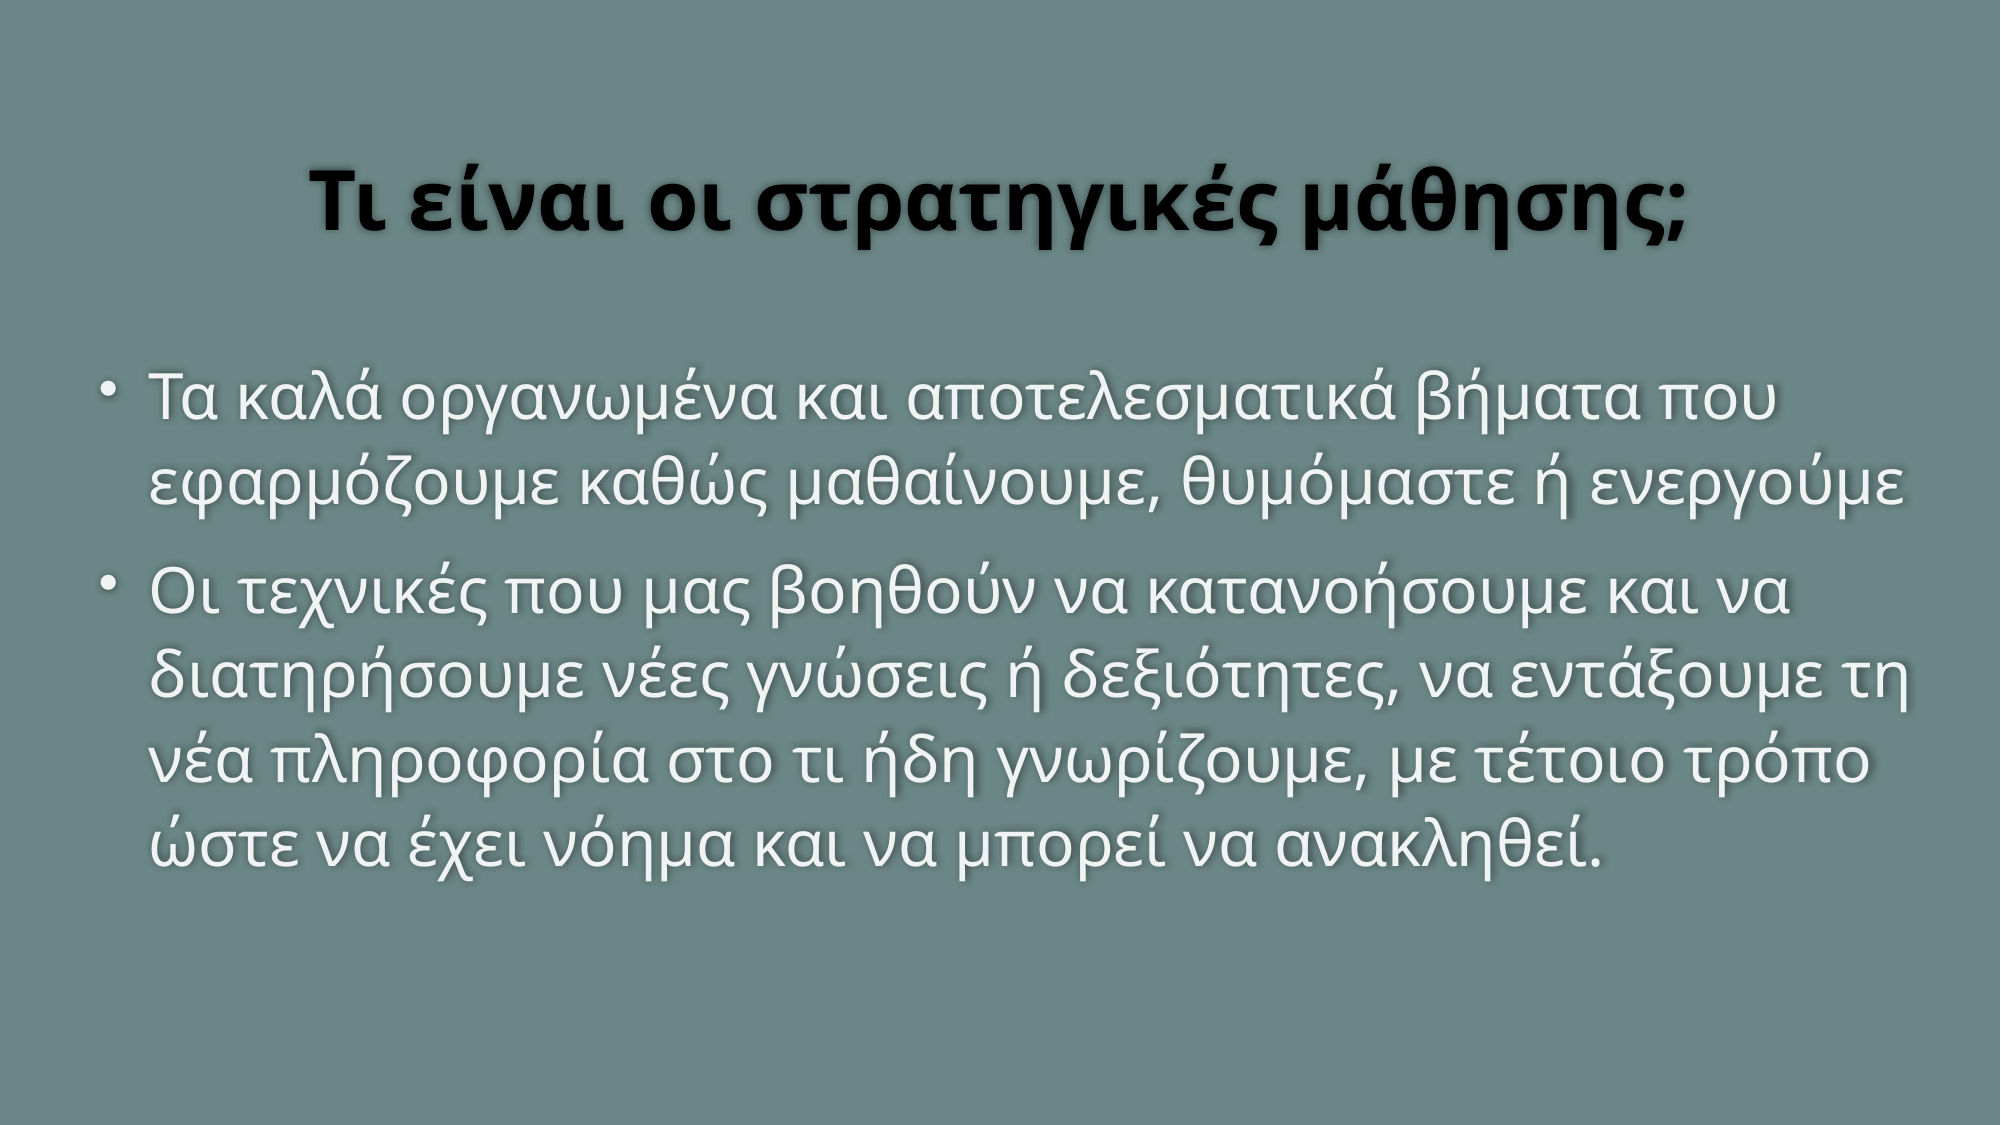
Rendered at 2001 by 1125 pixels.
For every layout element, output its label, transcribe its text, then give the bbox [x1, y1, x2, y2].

title Τι είναι οι στρατηγικές μάθησης; [149, 99, 1849, 307]
list Τα καλά οργανωμένα και αποτελεσματικά βήματα που εφαρμόζουμε καθώς μαθαίνουμε, θυμόμαστε ή ενεργούμε Οι τεχνικές που μας βοηθούν να κατανοήσουμε και να διατηρήσουμε νέες γνώσεις ή δεξιότητες, να εντάξουμε τη νέα πληροφορία στο τι ήδη γνωρίζουμε, με τέτοιο τρόπο ώστε να έχει νόημα και να μπορεί να ανακληθεί. [80, 340, 1953, 950]
